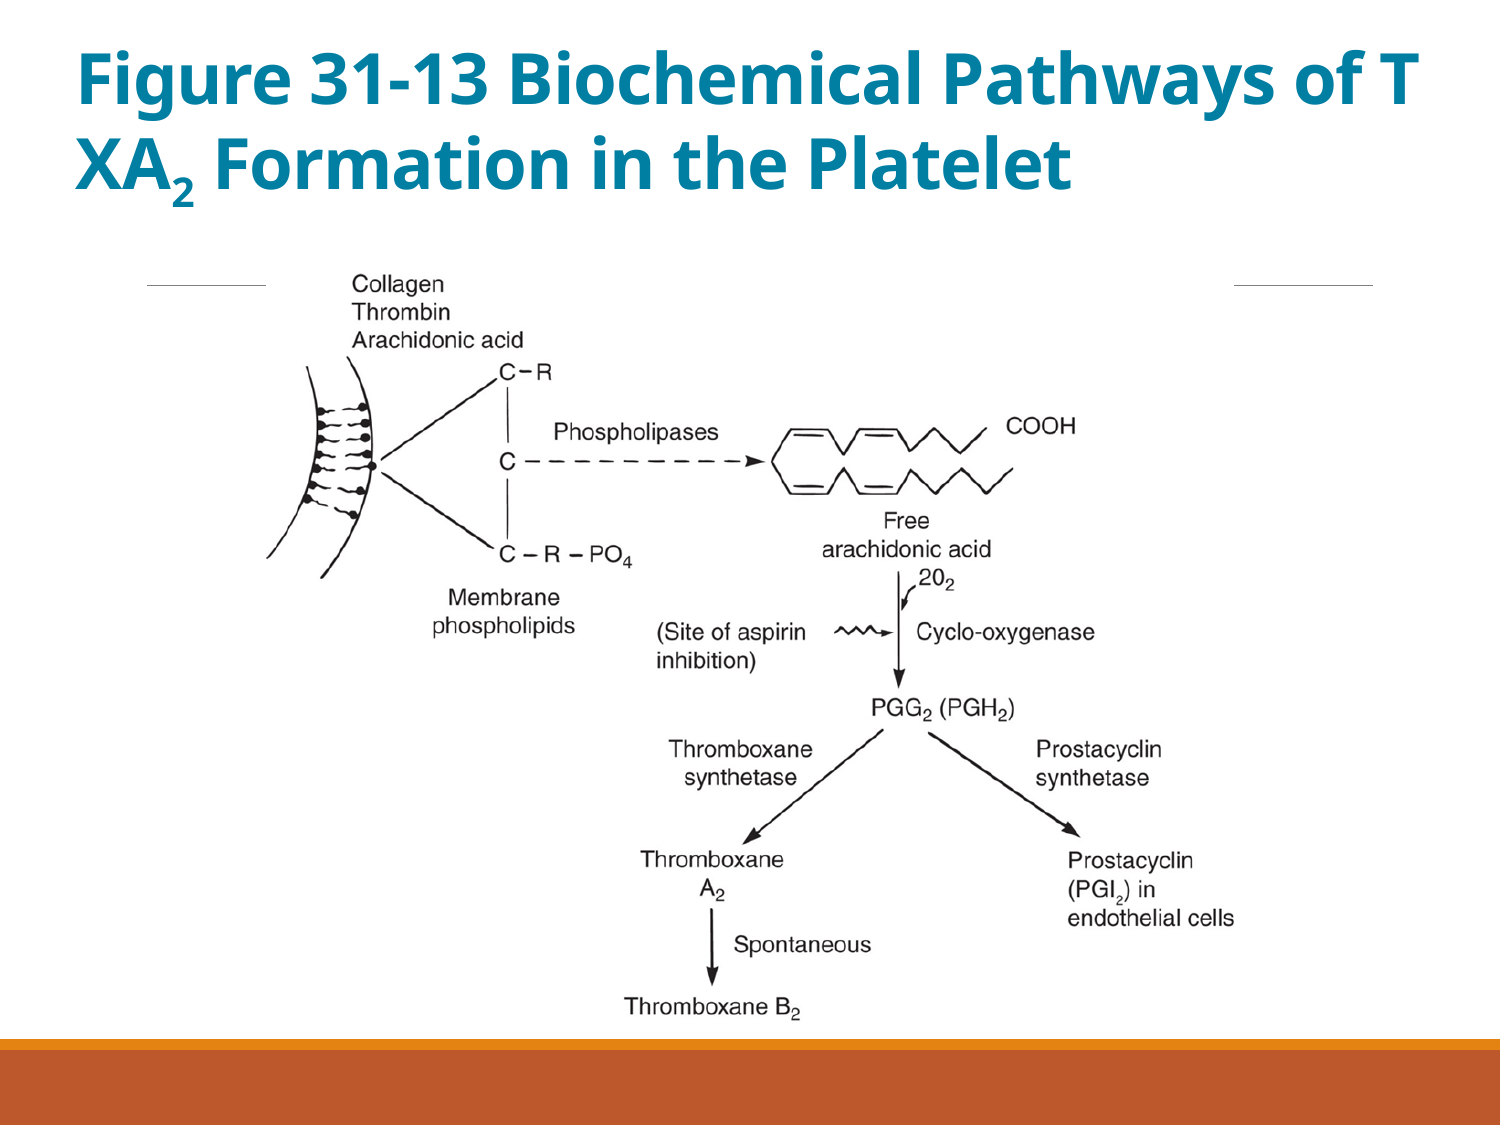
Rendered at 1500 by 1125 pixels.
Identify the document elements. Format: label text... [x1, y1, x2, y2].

picture [265, 271, 1235, 1026]
title Figure 31-13 Biochemical Pathways of T X A2 Formation in the Platelet [75, 35, 1425, 216]
